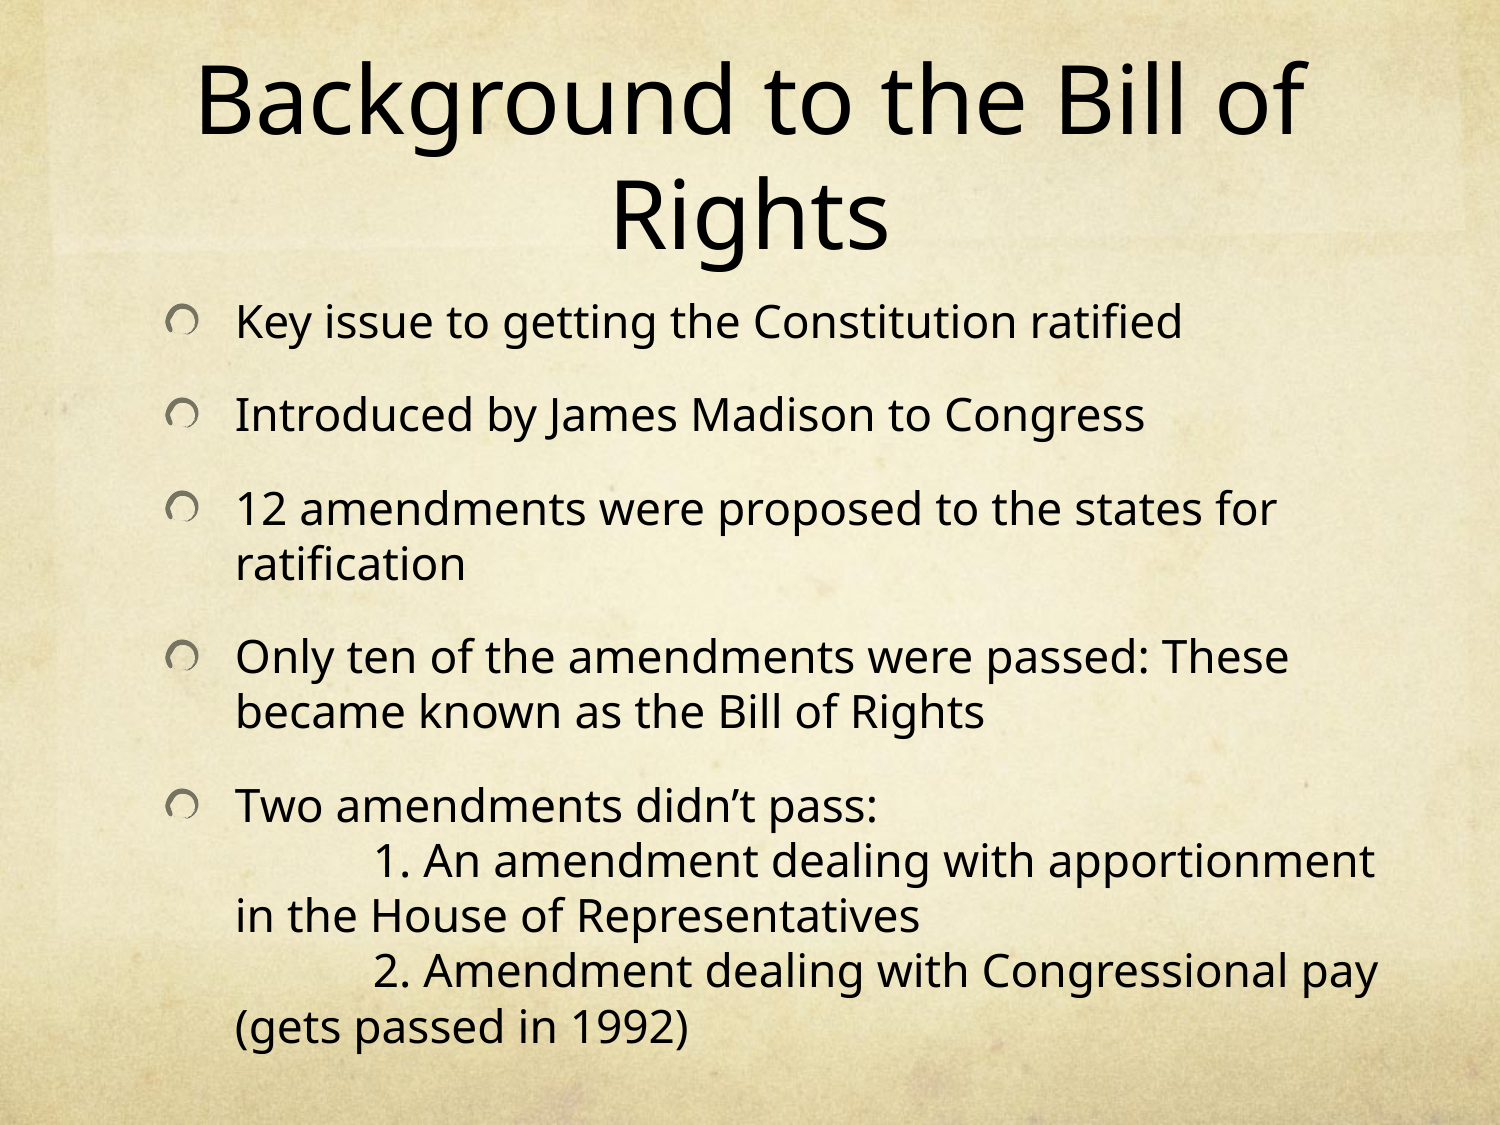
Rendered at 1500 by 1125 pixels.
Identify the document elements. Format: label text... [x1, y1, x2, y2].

list Key issue to getting the Constitution ratified Introduced by James Madison to Congress 12 amendments were proposed to the states for ratification Only ten of the amendments were passed: These became known as the Bill of Rights Two amendments didn’t pass: 1. An amendment dealing with apportionment in the House of Representatives 2. Amendment dealing with Congressional pay (gets passed in 1992) [150, 284, 1400, 1063]
picture [0, 0, 1500, 1125]
title Background to the Bill of Rights [150, 82, 1350, 225]
